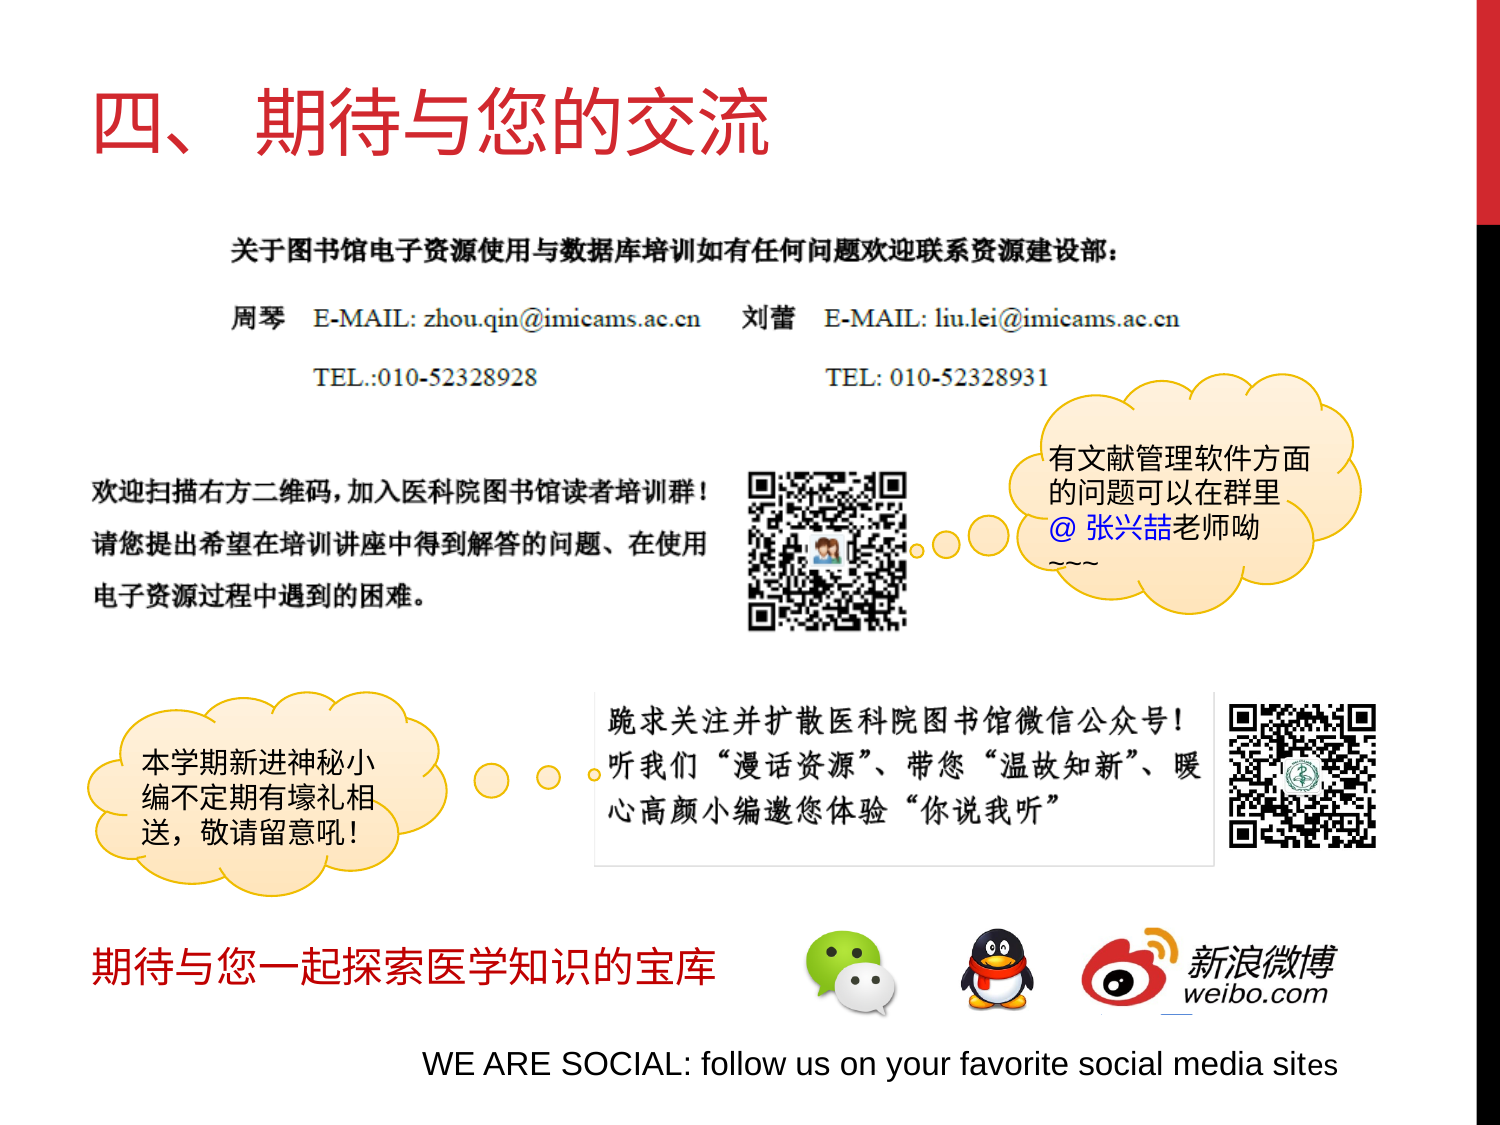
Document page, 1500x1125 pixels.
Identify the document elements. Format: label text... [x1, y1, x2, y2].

text_box WE ARE SOCIAL: follow us on your favorite social media sites [407, 1034, 1500, 1090]
text_box [587, 768, 592, 781]
picture [953, 919, 1038, 1015]
text_box [536, 765, 561, 790]
text_box [1072, 588, 1239, 615]
picture [22, 443, 981, 659]
picture [794, 926, 906, 1022]
text_box 四、 期待与您的交流 [75, 0, 1093, 173]
text_box 期待与您一起探索医学知识的宝库 [76, 933, 779, 999]
text_box [473, 762, 510, 799]
text_box [87, 691, 448, 898]
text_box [594, 691, 1387, 868]
text_box [989, 514, 1010, 557]
text_box 有文献管理软件方面的问题可以在群里 @张兴喆老师呦~~~ [1033, 432, 1333, 588]
picture [1072, 918, 1362, 1015]
text_box [1008, 454, 1033, 566]
text_box 本学期新进神秘小编不定期有壕礼相送，敬请留意吼！ [126, 736, 409, 857]
text_box [1221, 373, 1362, 536]
picture [206, 203, 1212, 441]
